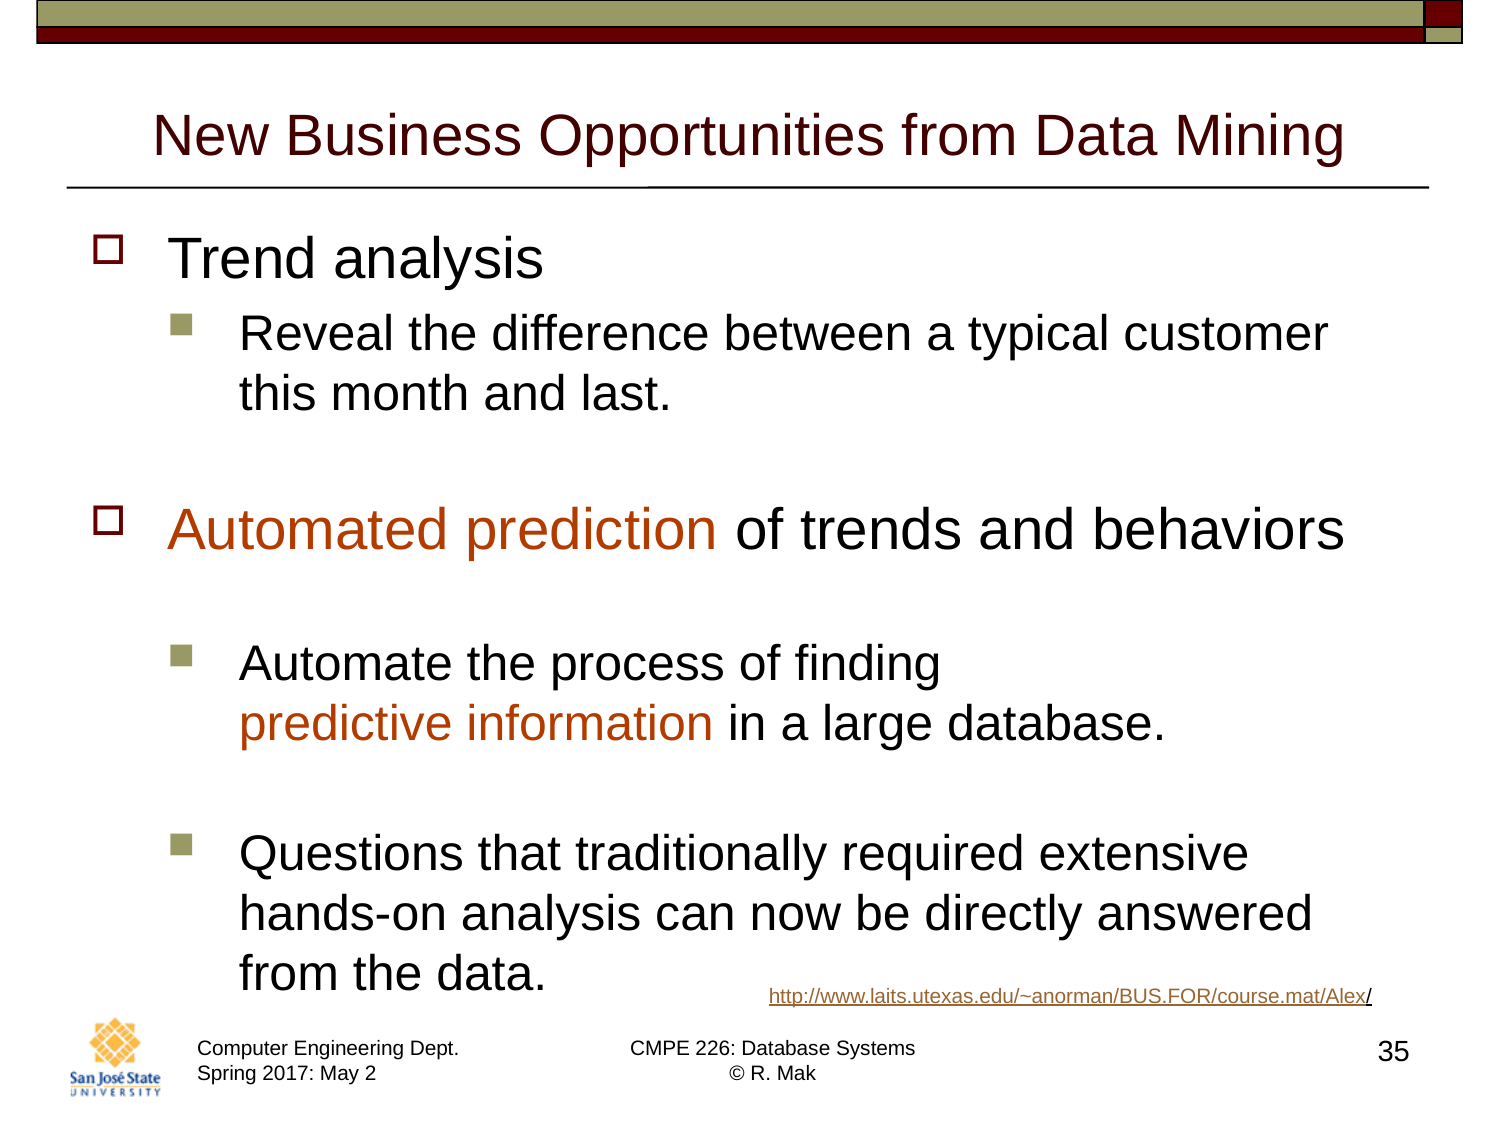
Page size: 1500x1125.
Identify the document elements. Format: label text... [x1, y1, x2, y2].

title New Business Opportunities from Data Mining [75, 67, 1425, 175]
list Trend analysis Reveal the difference between a typical customer this month and last. Automated prediction of trends and behaviors Automate the process of finding predictive information in a large database. Questions that traditionally required extensive hands-on analysis can now be directly answered from the data. [75, 212, 1425, 1006]
picture [60, 1012, 166, 1112]
text_box http://www.laits.utexas.edu/~anorman/BUS.FOR/course.mat/Alex/ [753, 975, 1393, 1015]
slide_number 35 [1112, 1025, 1425, 1100]
